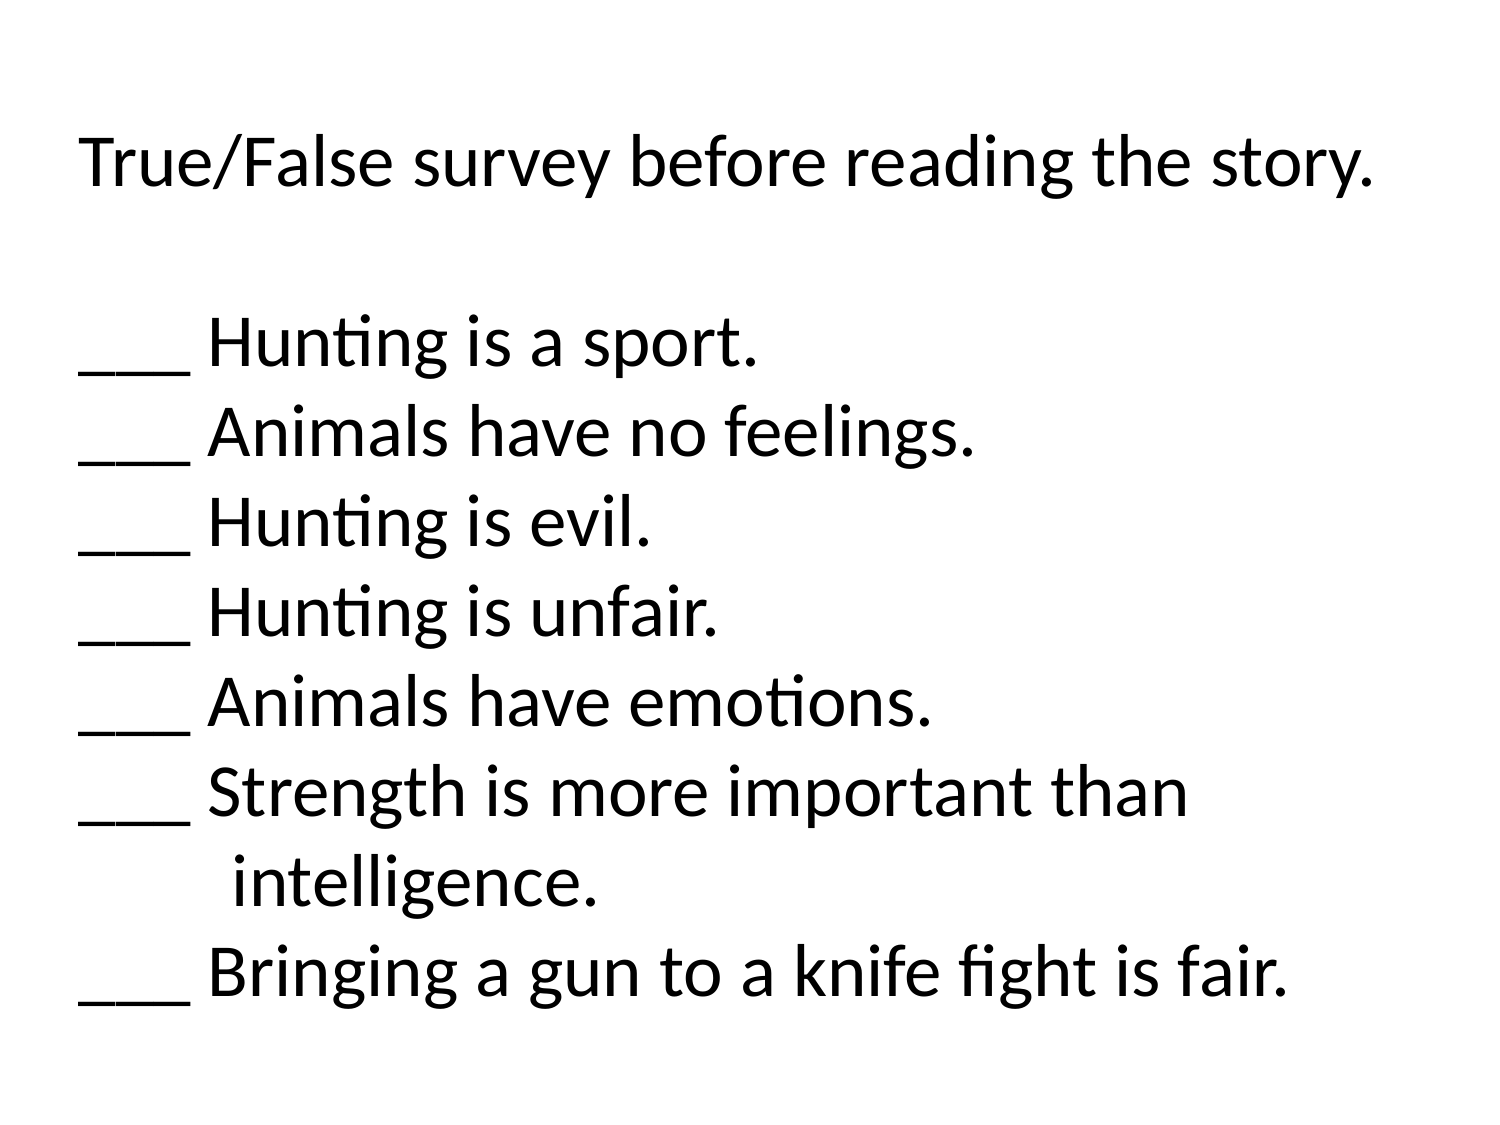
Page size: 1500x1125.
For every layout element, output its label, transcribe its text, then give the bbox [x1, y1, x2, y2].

text_box True/False survey before reading the story. ___ Hunting is a sport. ___ Animals have no feelings. ___ Hunting is evil. ___ Hunting is unfair. ___ Animals have emotions. ___ Strength is more important than intelligence. ___ Bringing a gun to a knife fight is fair. [64, 104, 1451, 1019]
